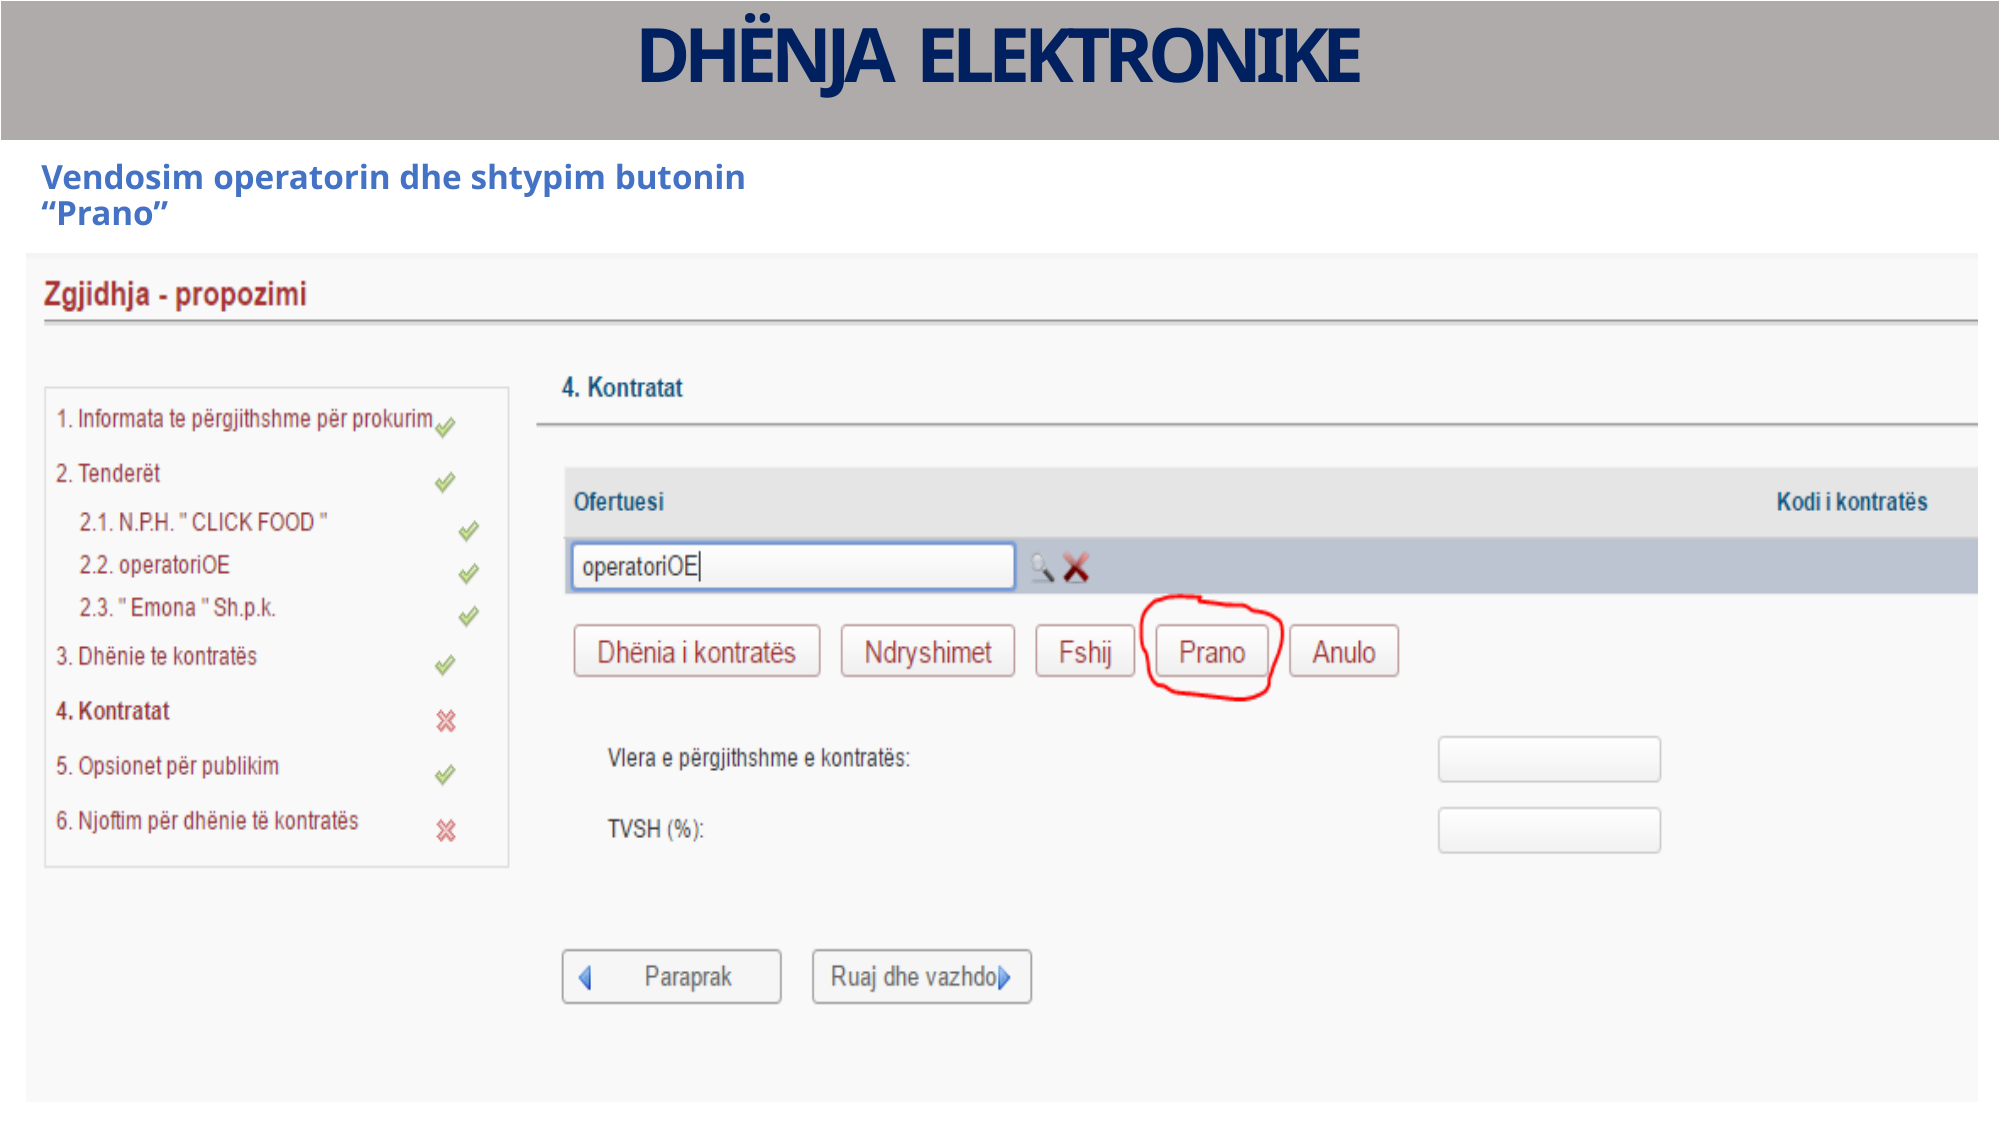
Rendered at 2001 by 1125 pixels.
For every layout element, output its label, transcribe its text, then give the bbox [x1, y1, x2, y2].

text_box DHËNJA ELEKTRONIKE [0, 0, 2000, 141]
picture [26, 253, 1978, 1102]
text_box Vendosim operatorin dhe shtypim butonin “Prano” [26, 164, 790, 230]
